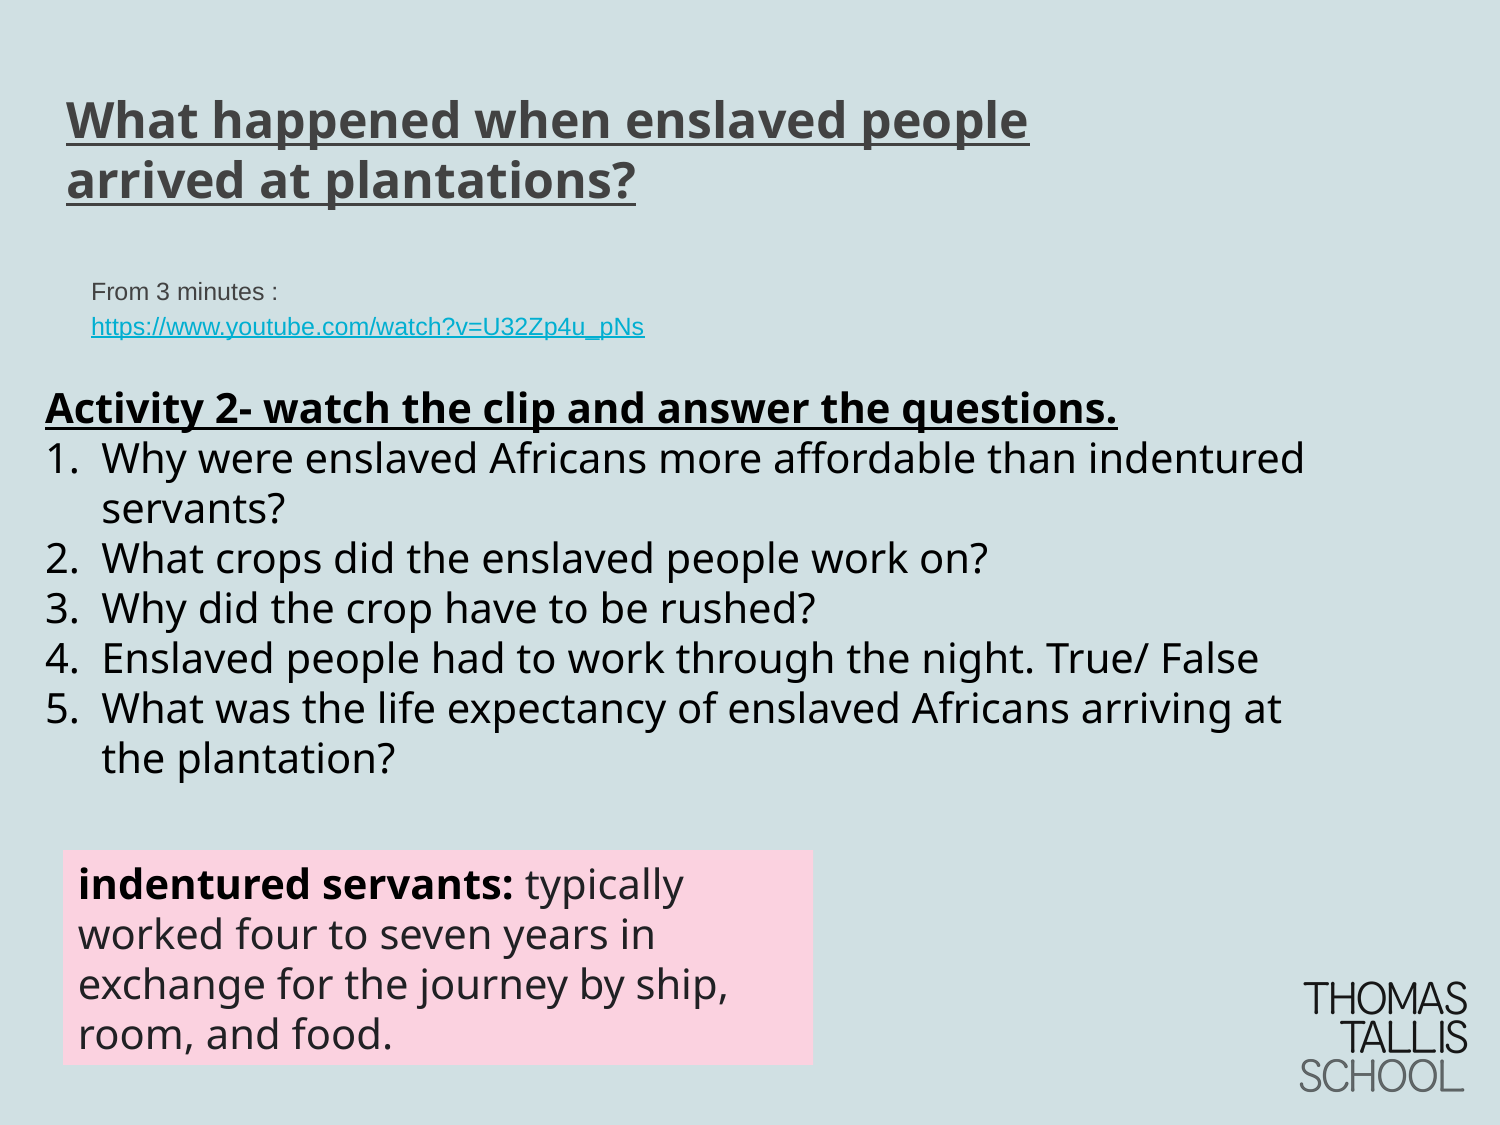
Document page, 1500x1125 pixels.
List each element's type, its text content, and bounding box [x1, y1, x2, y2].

list From 3 minutes : https://www.youtube.com/watch?v=U32Zp4u_pNs [51, 256, 703, 373]
title What happened when enslaved people arrived at plantations? [51, 58, 1082, 224]
text_box indentured servants: typically worked four to seven years in exchange for the journey by ship, room, and food. [63, 850, 814, 1065]
picture [1258, 965, 1476, 1109]
text_box Activity 2- watch the clip and answer the questions. Why were enslaved Africans more affordable than indentured servants? What crops did the enslaved people work on? Why did the crop have to be rushed? Enslaved people had to work through the night. True/ False What was the life expectancy of enslaved Africans arriving at the plantation? [30, 374, 1350, 840]
